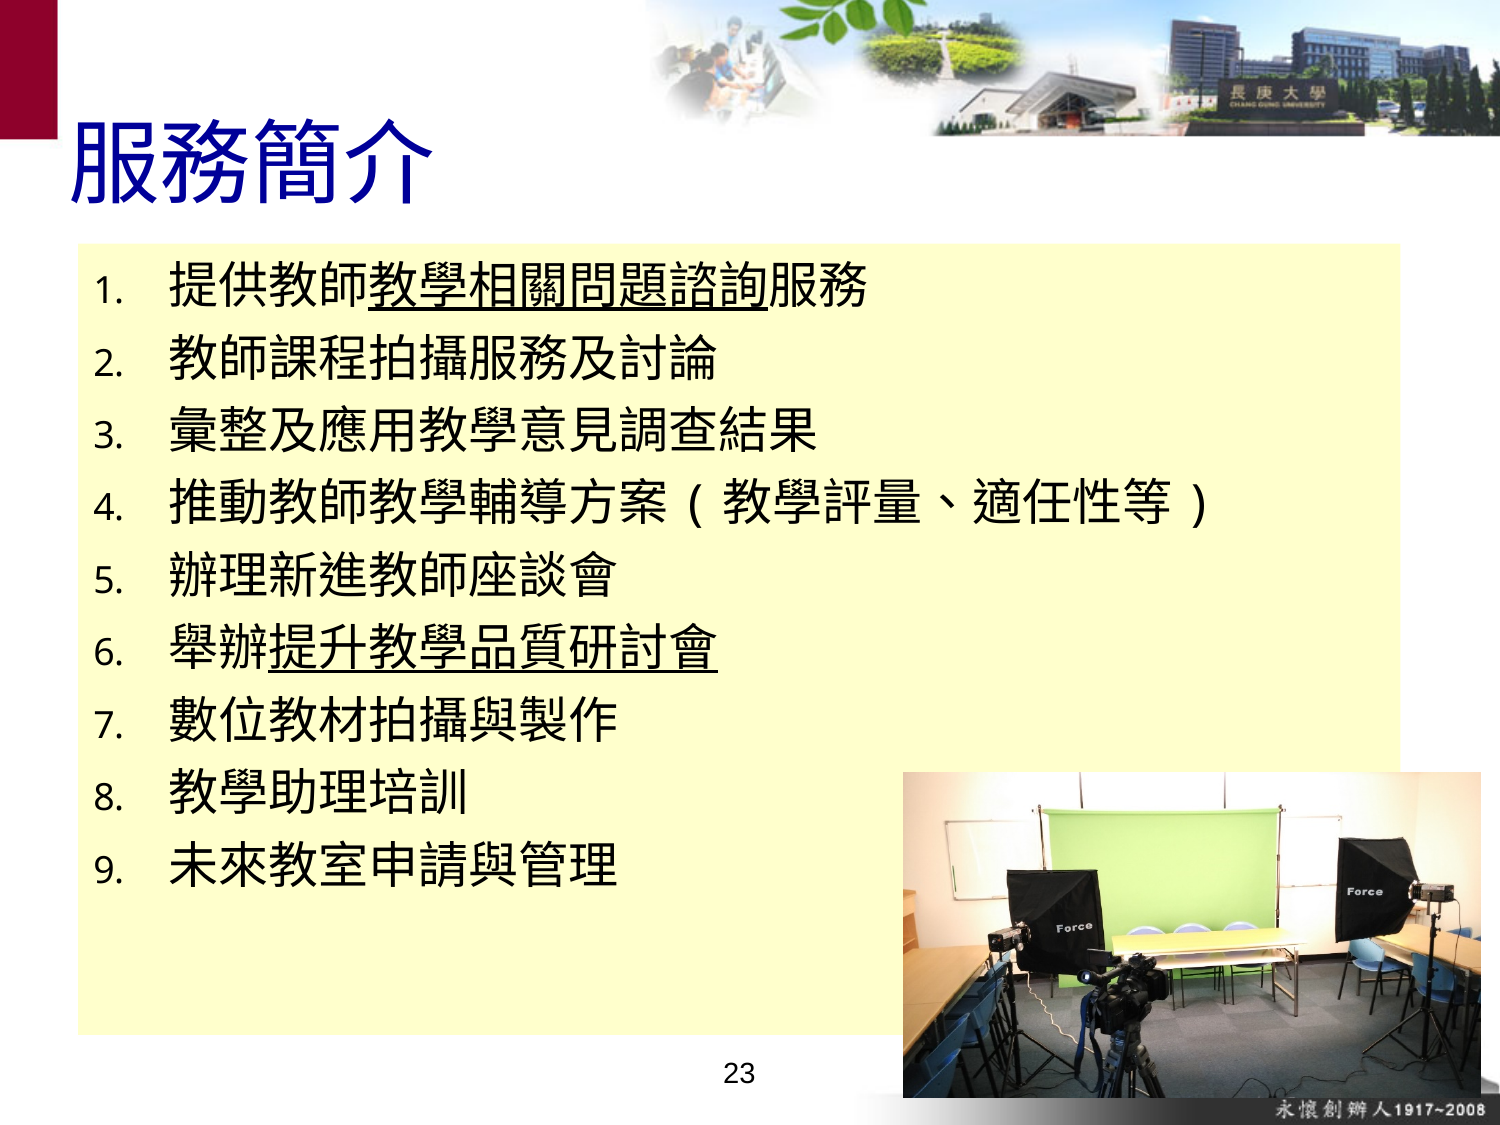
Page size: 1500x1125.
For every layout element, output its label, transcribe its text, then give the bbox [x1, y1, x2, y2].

list 提供教師教學相關問題諮詢服務 教師課程拍攝服務及討論 彙整及應用教學意見調查結果 推動教師教學輔導方案(教學評量、適任性等) 辦理新進教師座談會 舉辦提升教學品質研討會 數位教材拍攝與製作 教學助理培訓 未來教室申請與管理 [78, 243, 1401, 1035]
slide_number 22 [551, 1046, 928, 1125]
picture [0, 0, 1500, 1125]
title 服務簡介 [53, 66, 1262, 254]
